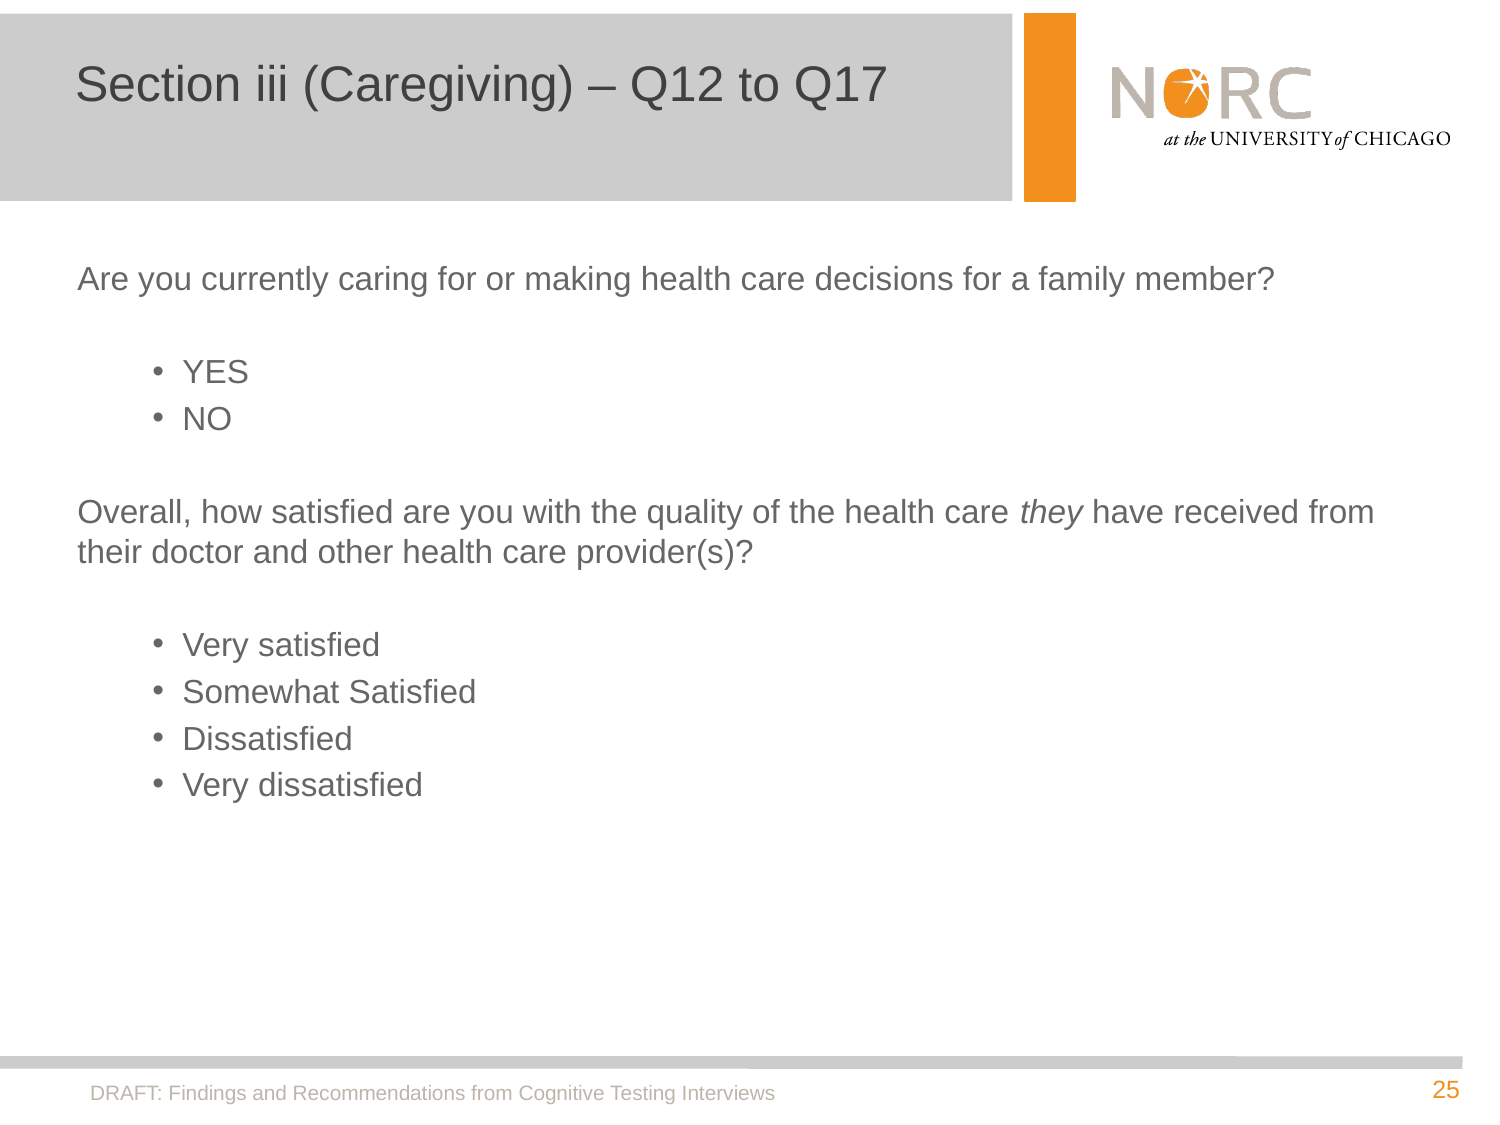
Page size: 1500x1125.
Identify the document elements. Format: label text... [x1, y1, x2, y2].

title Section iii (Caregiving) – Q12 to Q17 [0, 13, 1013, 201]
picture [1112, 67, 1450, 150]
list Are you currently caring for or making health care decisions for a family member? YES NO Overall, how satisfied are you with the quality of the health care they have received from their doctor and other health care provider(s)? Very satisfied Somewhat Satisfied Dissatisfied Very dissatisfied [62, 249, 1413, 975]
footer DRAFT: Findings and Recommendations from Cognitive Testing Interviews [75, 1079, 1282, 1125]
